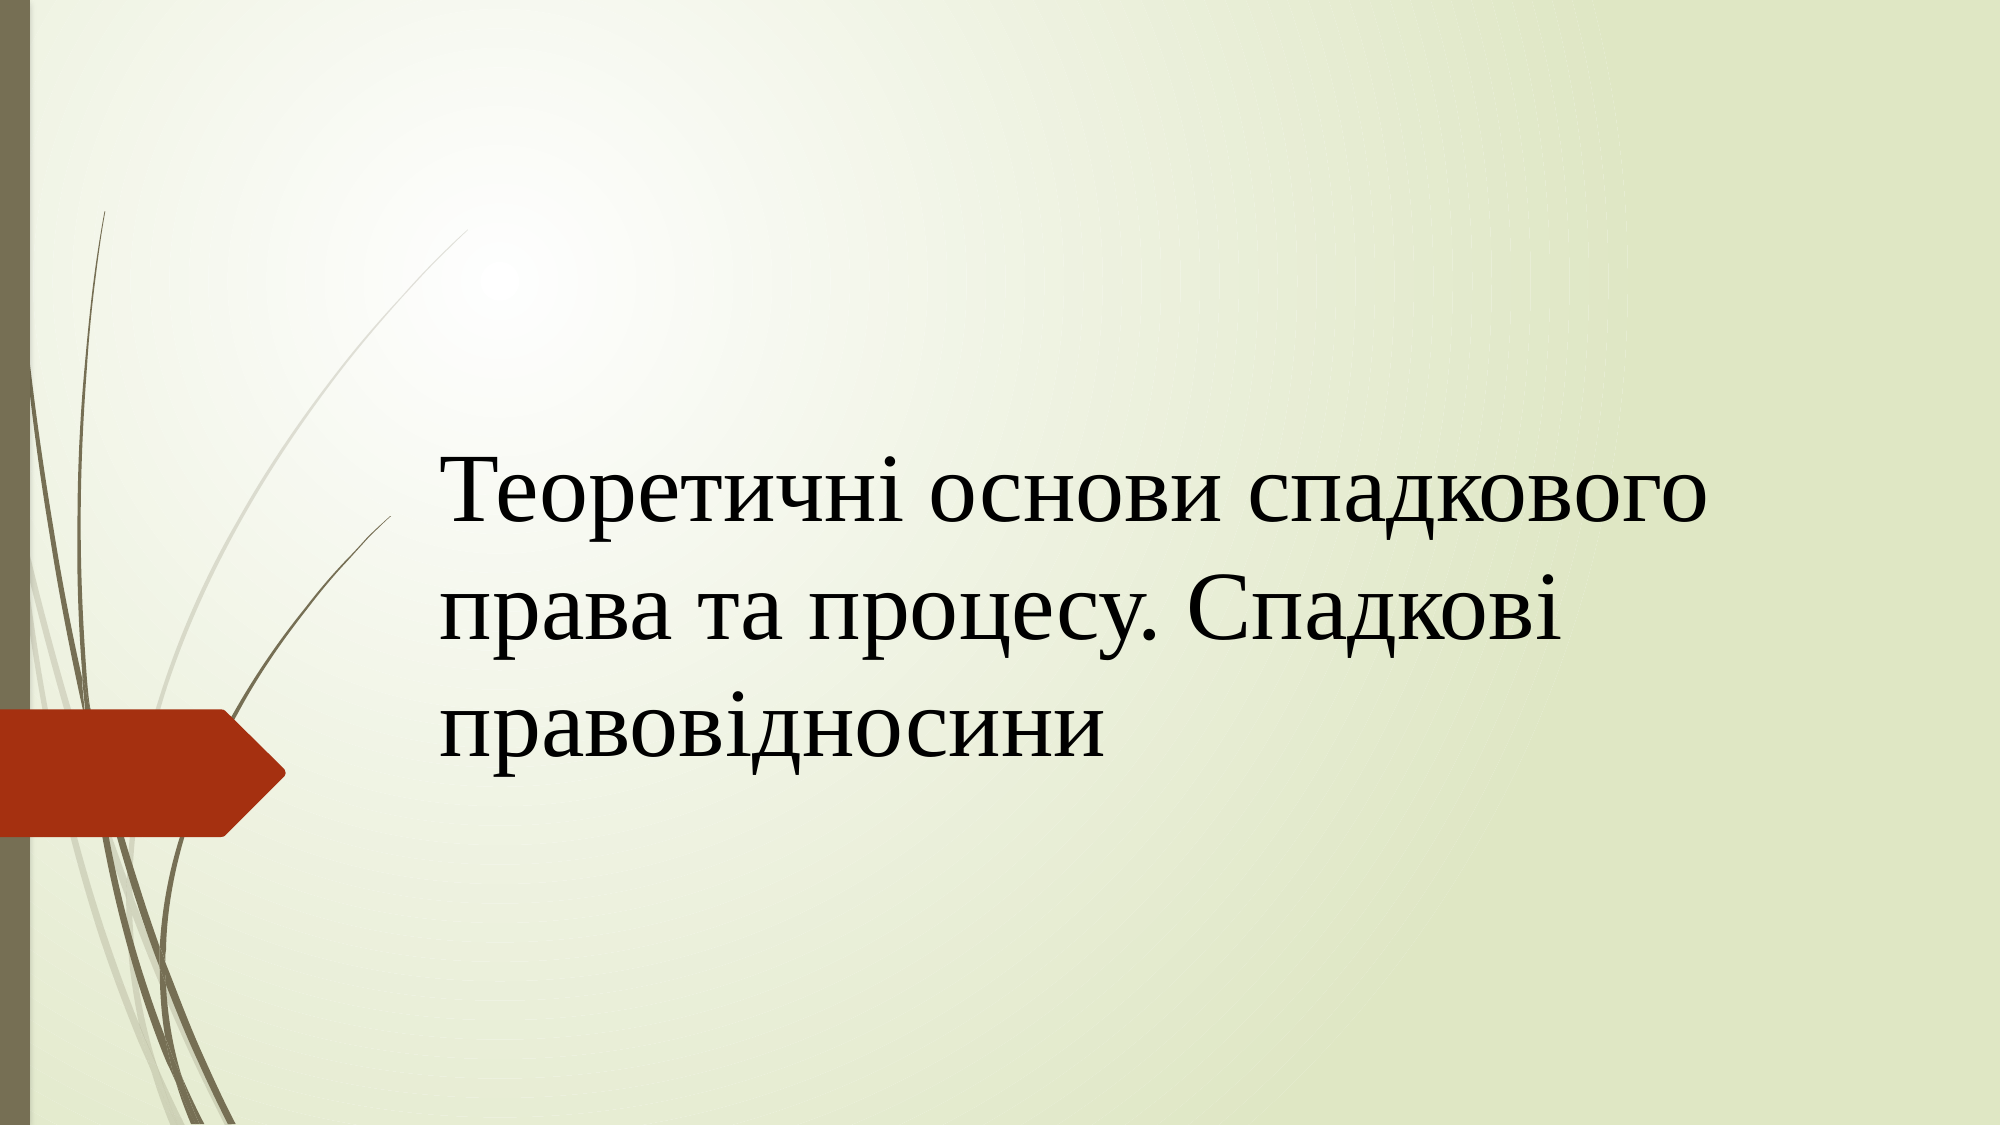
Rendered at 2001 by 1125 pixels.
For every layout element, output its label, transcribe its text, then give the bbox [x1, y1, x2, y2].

title Теоретичні основи спадкового права та процесу. Спадкові правовідносини [424, 412, 1888, 784]
